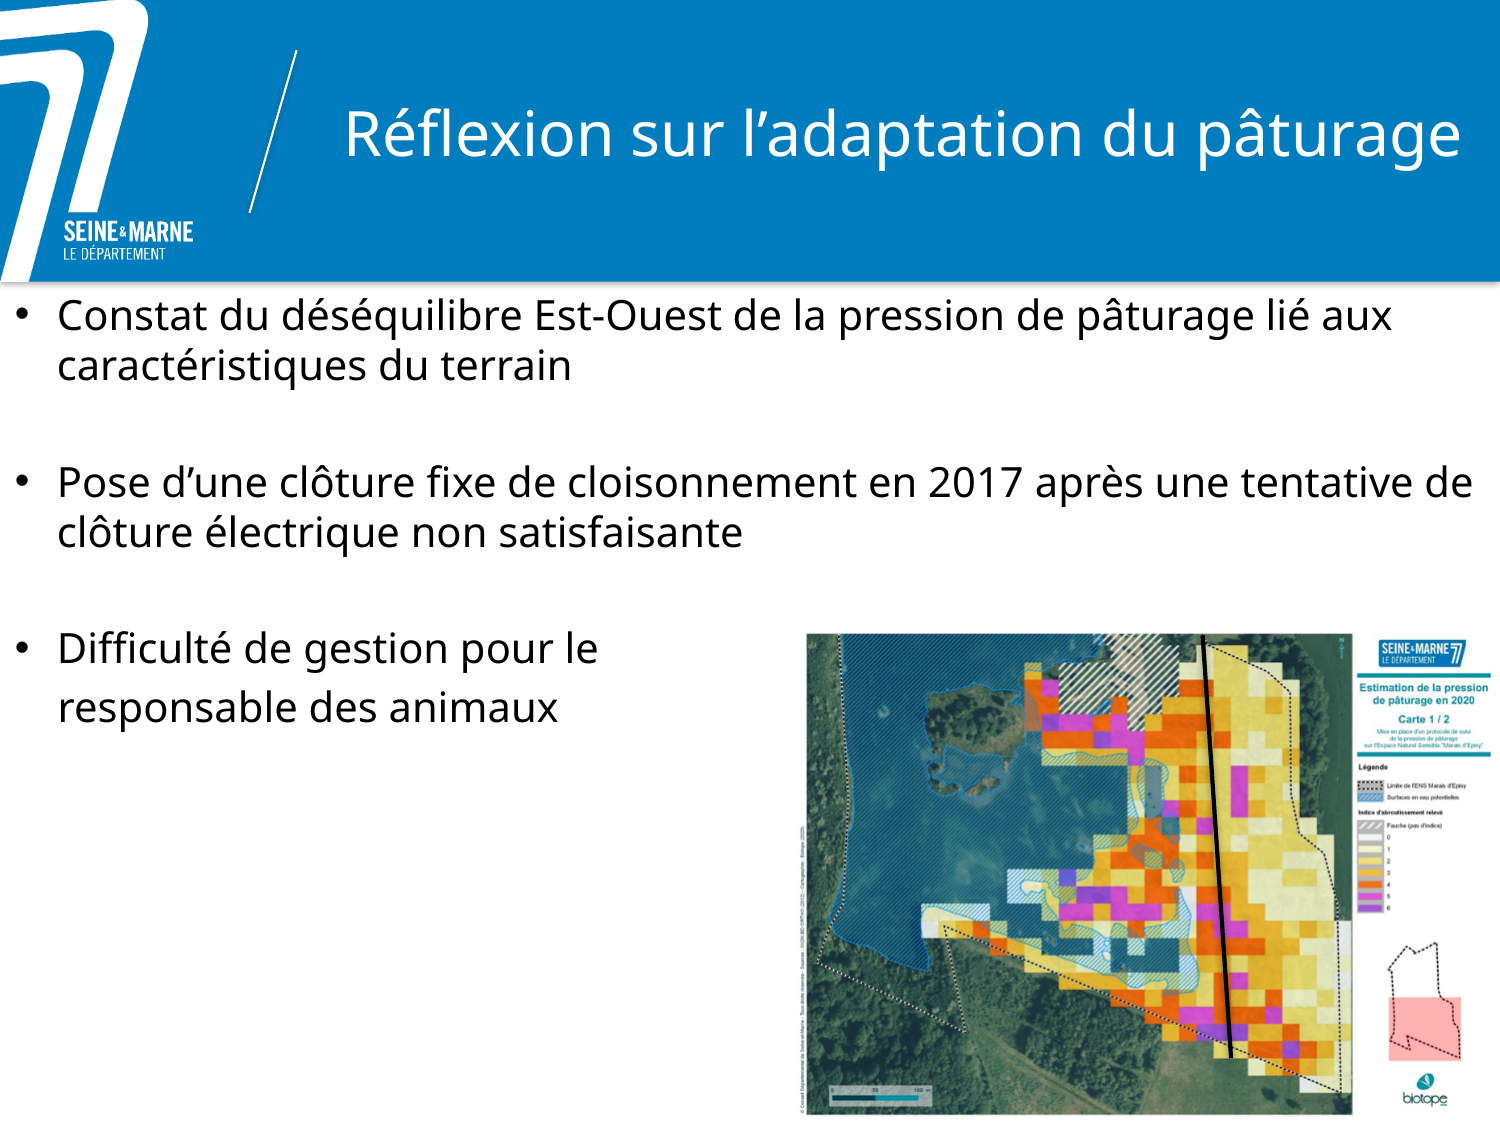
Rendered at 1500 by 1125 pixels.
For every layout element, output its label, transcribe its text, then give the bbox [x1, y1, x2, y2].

title Réflexion sur l’adaptation du pâturage [328, 50, 1487, 214]
picture [108, 221, 117, 240]
picture [130, 222, 155, 241]
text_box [1202, 635, 1232, 1059]
picture [791, 624, 1500, 1125]
picture [96, 221, 105, 240]
picture [184, 222, 192, 241]
picture [120, 227, 125, 236]
picture [171, 222, 180, 241]
picture [77, 221, 86, 240]
picture [0, 50, 83, 281]
picture [158, 222, 168, 241]
picture [65, 221, 74, 241]
picture [137, 249, 142, 259]
list Constat du déséquilibre Est-Ouest de la pression de pâturage lié aux caractéristiques du terrain Pose d’une clôture fixe de cloisonnement en 2017 après une tentative de clôture électrique non satisfaisante Difficulté de gestion pour le responsable des animaux [0, 281, 1500, 1125]
picture [0, 0, 148, 212]
